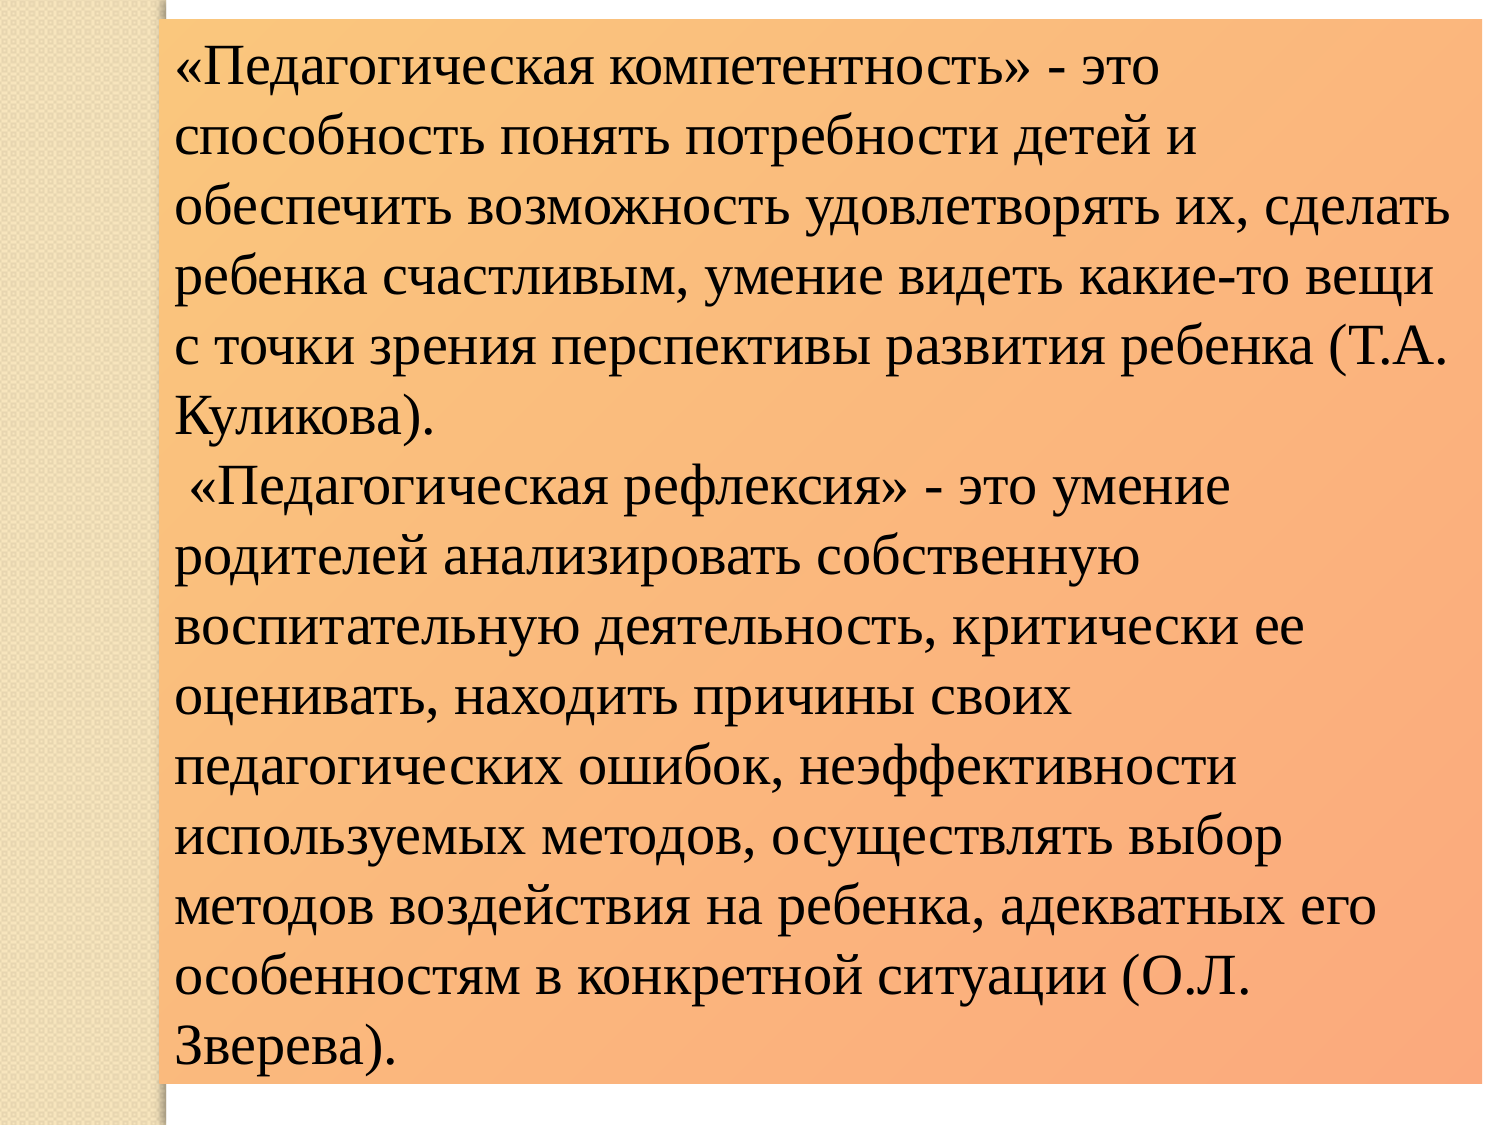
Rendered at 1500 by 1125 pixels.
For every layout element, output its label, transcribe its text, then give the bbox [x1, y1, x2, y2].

text_box «Педагогическая компетентность» - это способность понять потребности детей и обеспечить возможность удовлетворять их, сделать ребенка счастливым, умение видеть какие-то вещи с точки зрения перспективы развития ребенка (Т.А. Куликова). «Педагогическая рефлексия» - это умение родителей анализировать собственную воспитательную деятельность, критически ее оценивать, находить причины своих педагогических ошибок, неэффективности используемых методов, осуществлять выбор методов воздействия на ребенка, адекватных его особенностям в конкретной ситуации (О.Л. Зверева). [159, 19, 1483, 1084]
